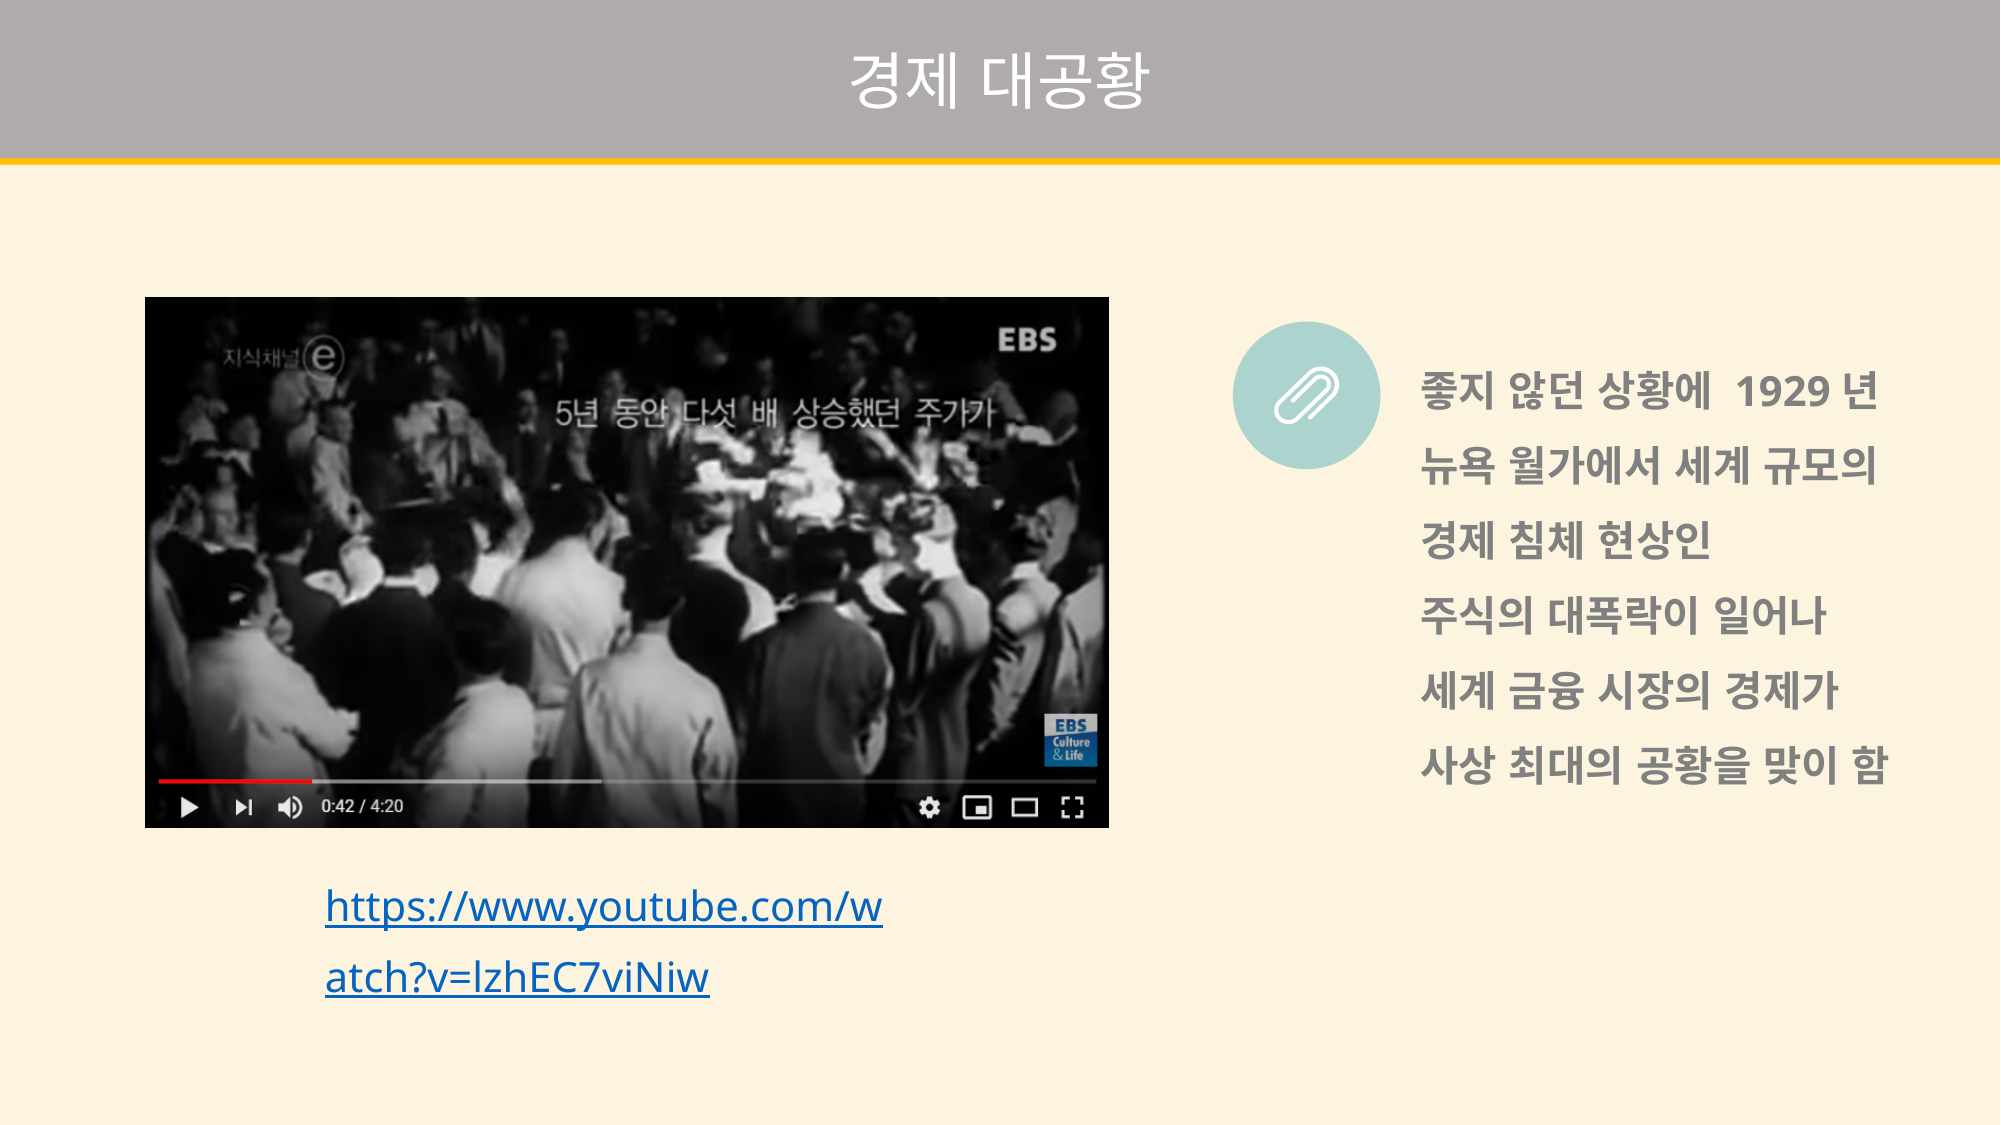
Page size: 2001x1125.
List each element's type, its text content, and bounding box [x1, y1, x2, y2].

text_box 경제 대공황 [0, 0, 2000, 159]
picture [145, 297, 1109, 828]
text_box https://www.youtube.com/watch?v=lzhEC7viNiw [310, 844, 916, 945]
text_box [1231, 320, 1382, 471]
text_box [1274, 366, 1340, 425]
text_box 좋지 않던 상황에 1929년 뉴욕 월가에서 세계 규모의 경제 침체 현상인 주식의 대폭락이 일어나 세계 금융 시장의 경제가 사상 최대의 공황을 맞이 함 [1405, 332, 2000, 798]
